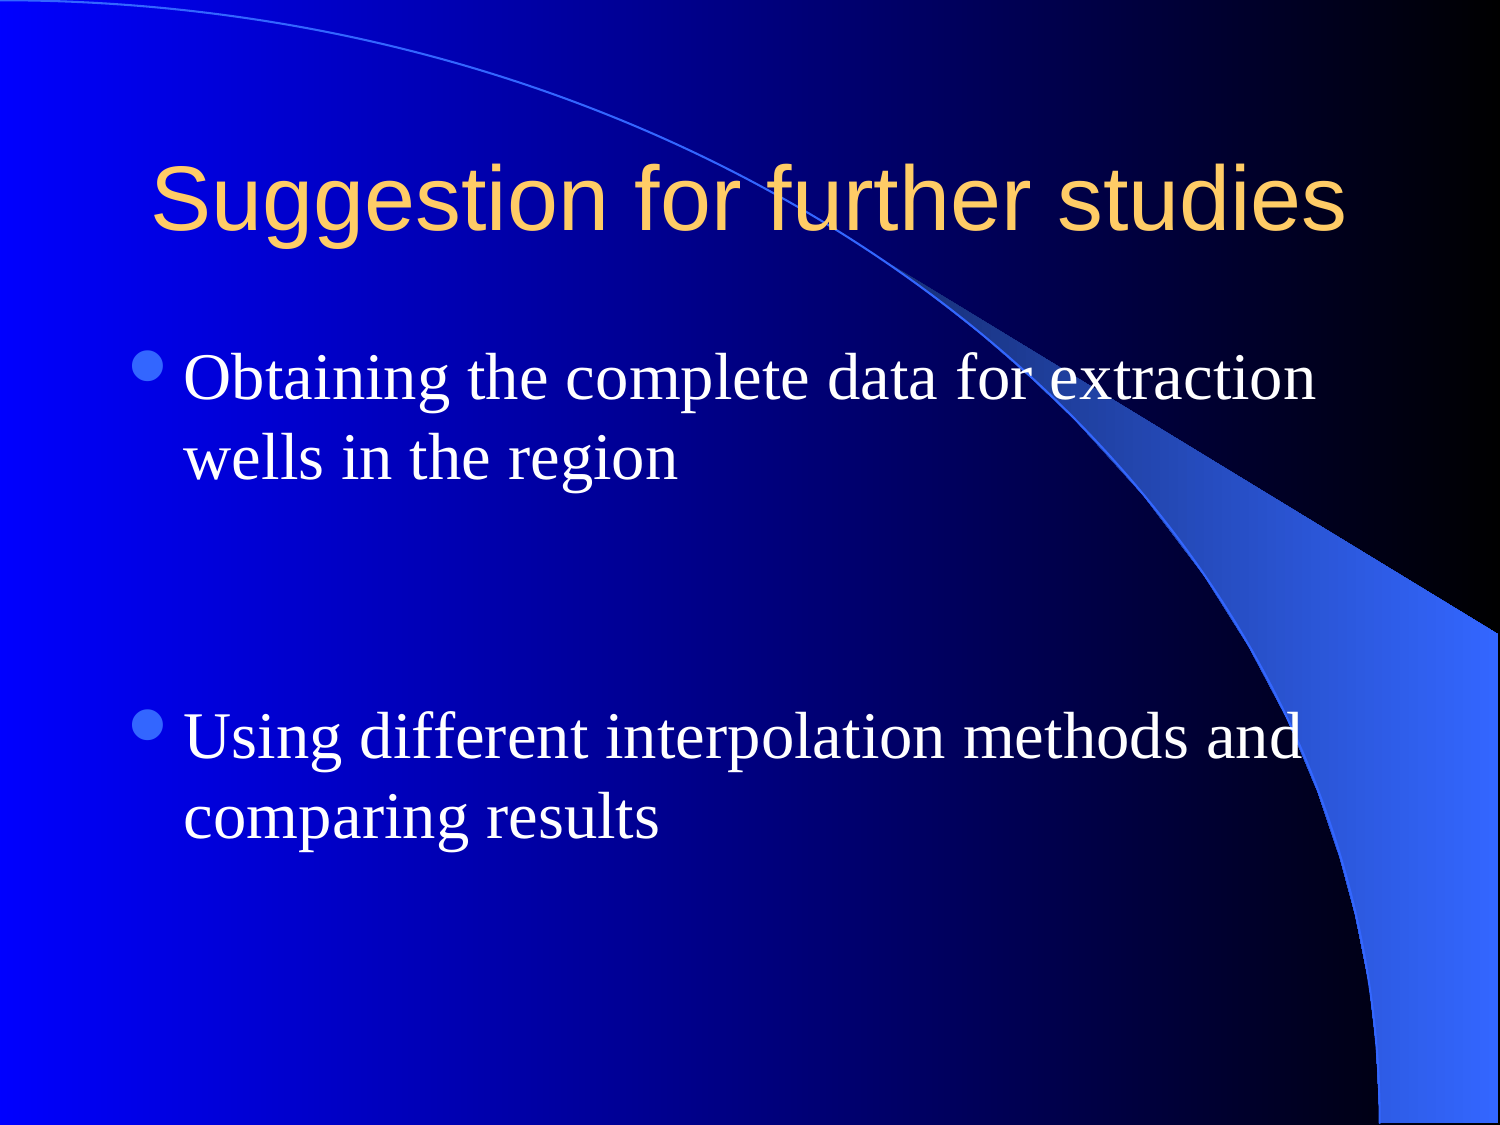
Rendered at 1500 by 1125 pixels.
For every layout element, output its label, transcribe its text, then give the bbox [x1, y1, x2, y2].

title Suggestion for further studies [112, 99, 1388, 288]
list Obtaining the complete data for extraction wells in the region Using different interpolation methods and comparing results [112, 324, 1388, 1001]
